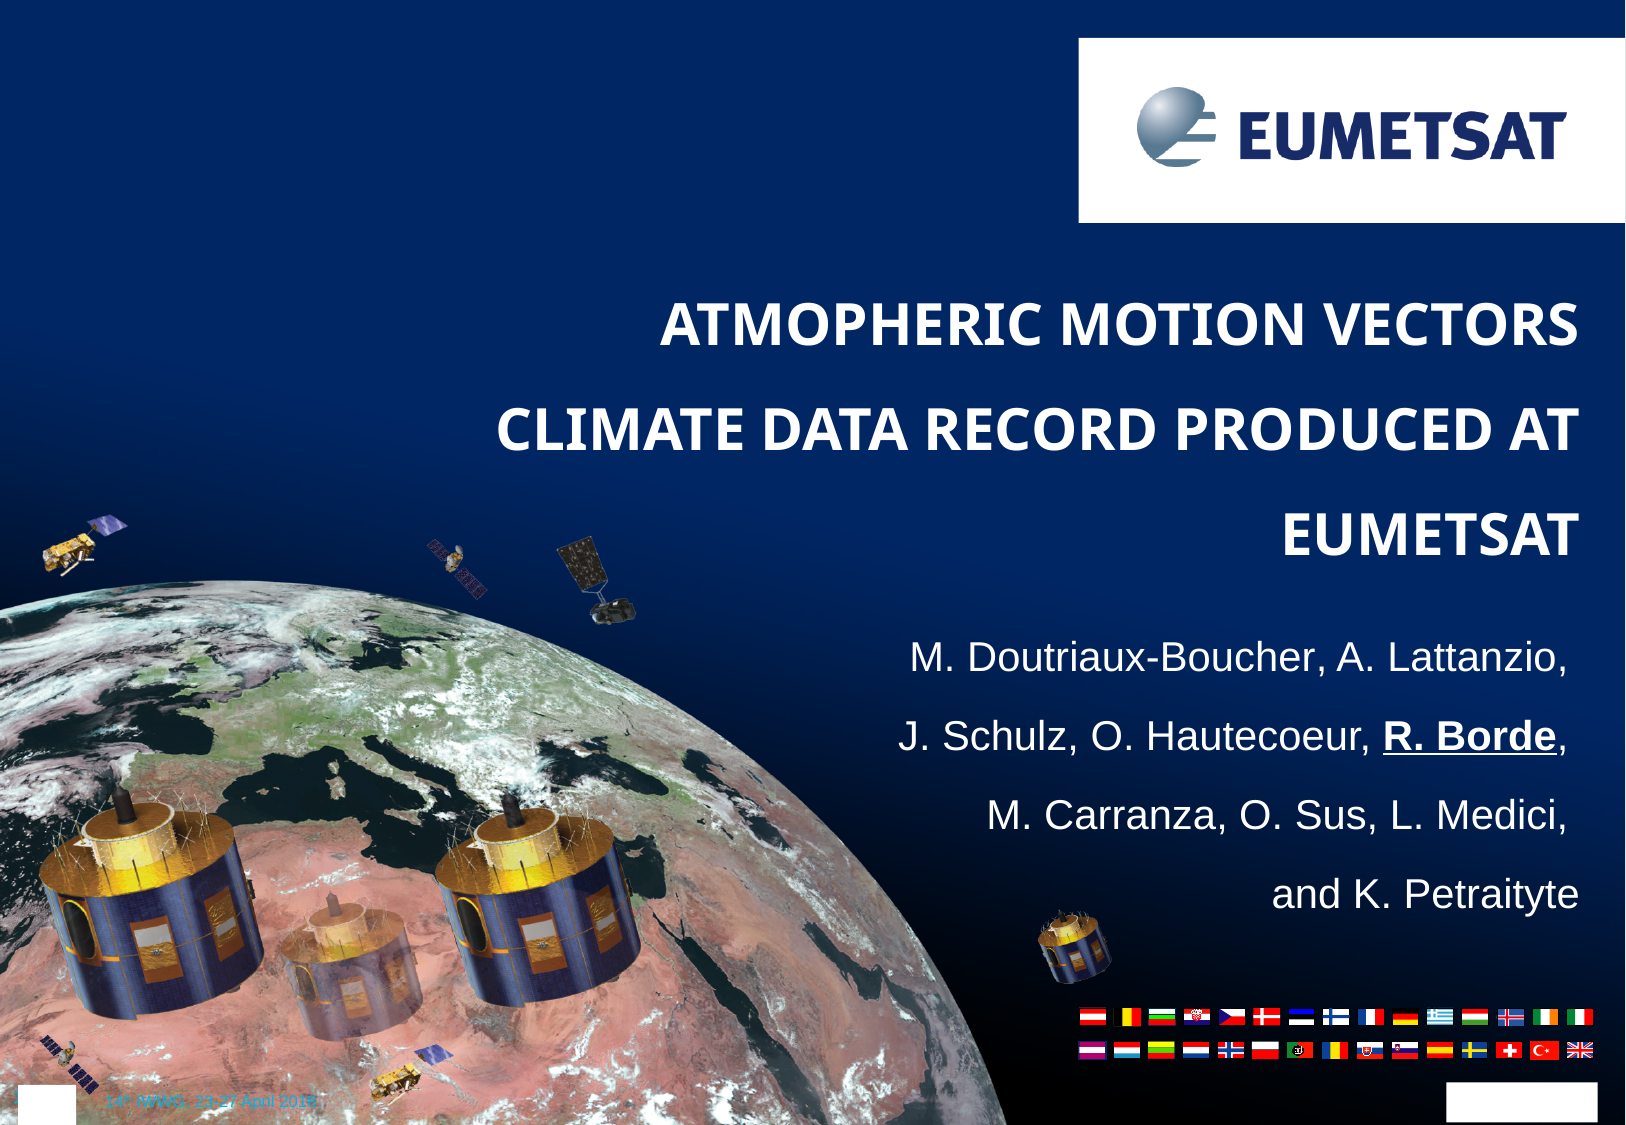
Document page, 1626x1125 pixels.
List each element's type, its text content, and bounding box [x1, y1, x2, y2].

text_box ATMOPHERIC MOTION VECTORS CLIMATE DATA RECORD PRODUCED AT EUMETSAT [428, 249, 1595, 575]
picture [0, 0, 1626, 1125]
text_box M. Doutriaux-Boucher, A. Lattanzio, J. Schulz, O. Hautecoeur, R. Borde, M. Carranza, O. Sus, L. Medici, and K. Petraityte [729, 601, 1595, 1087]
